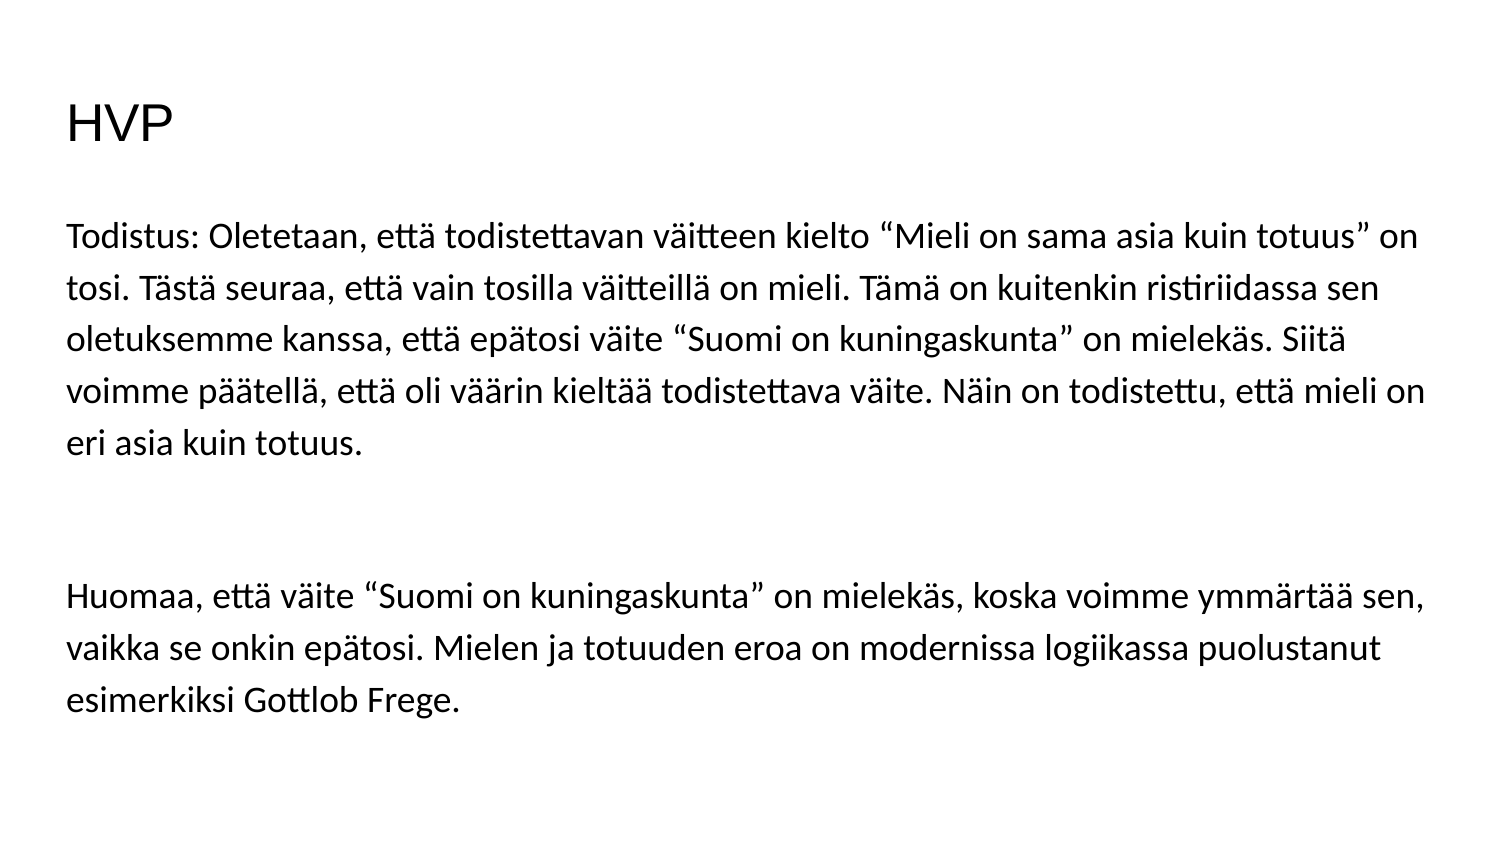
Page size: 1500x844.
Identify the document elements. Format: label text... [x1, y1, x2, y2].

title HVP [51, 72, 1449, 167]
list Todistus: Oletetaan, että todistettavan väitteen kielto “Mieli on sama asia kuin totuus” on tosi. Tästä seuraa, että vain tosilla väitteillä on mieli. Tämä on kuitenkin ristiriidassa sen oletuksemme kanssa, että epätosi väite “Suomi on kuningaskunta” on mielekäs. Siitä voimme päätellä, että oli väärin kieltää todistettava väite. Näin on todistettu, että mieli on eri asia kuin totuus. Huomaa, että väite “Suomi on kuningaskunta” on mielekäs, koska voimme ymmärtää sen, vaikka se onkin epätosi. Mielen ja totuuden eroa on modernissa logiikassa puolustanut esimerkiksi Gottlob Frege. [51, 189, 1449, 750]
